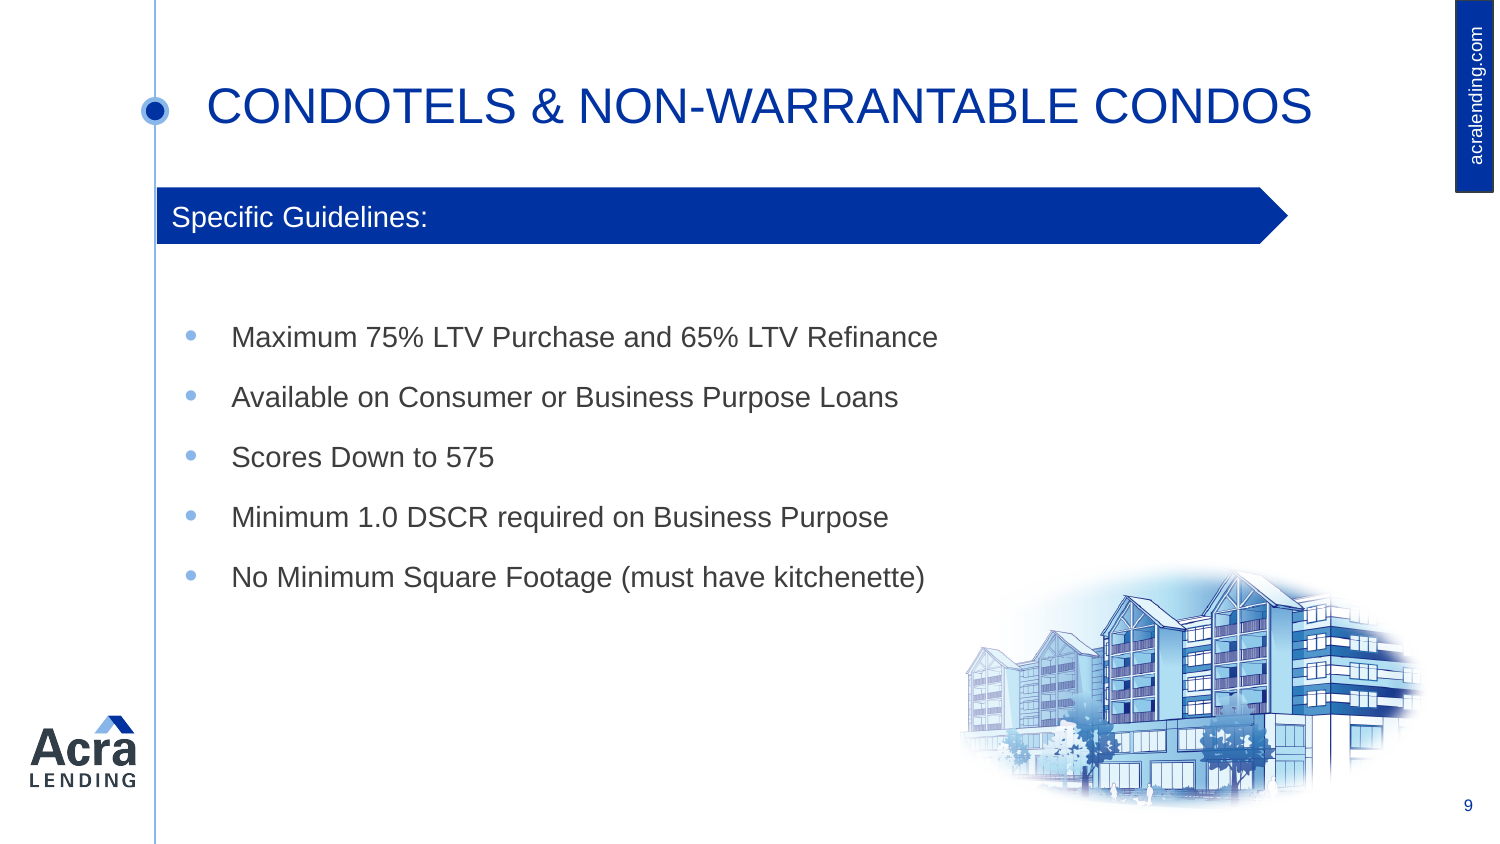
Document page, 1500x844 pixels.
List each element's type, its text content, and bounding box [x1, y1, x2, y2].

slide_number 9 [1398, 779, 1489, 832]
picture [915, 557, 1431, 816]
picture [28, 714, 138, 789]
title CONDOTELS & NON-WARRANTABLE CONDOS [191, 92, 1377, 149]
text_box acralending.com [1456, 0, 1494, 192]
text_box Maximum 75% LTV Purchase and 65% LTV Refinance Available on Consumer or Business Purpose Loans Scores Down to 575 Minimum 1.0 DSCR required on Business Purpose No Minimum Square Footage (must have kitchenette) [169, 277, 1431, 608]
text_box Specific Guidelines: [154, 185, 1291, 246]
